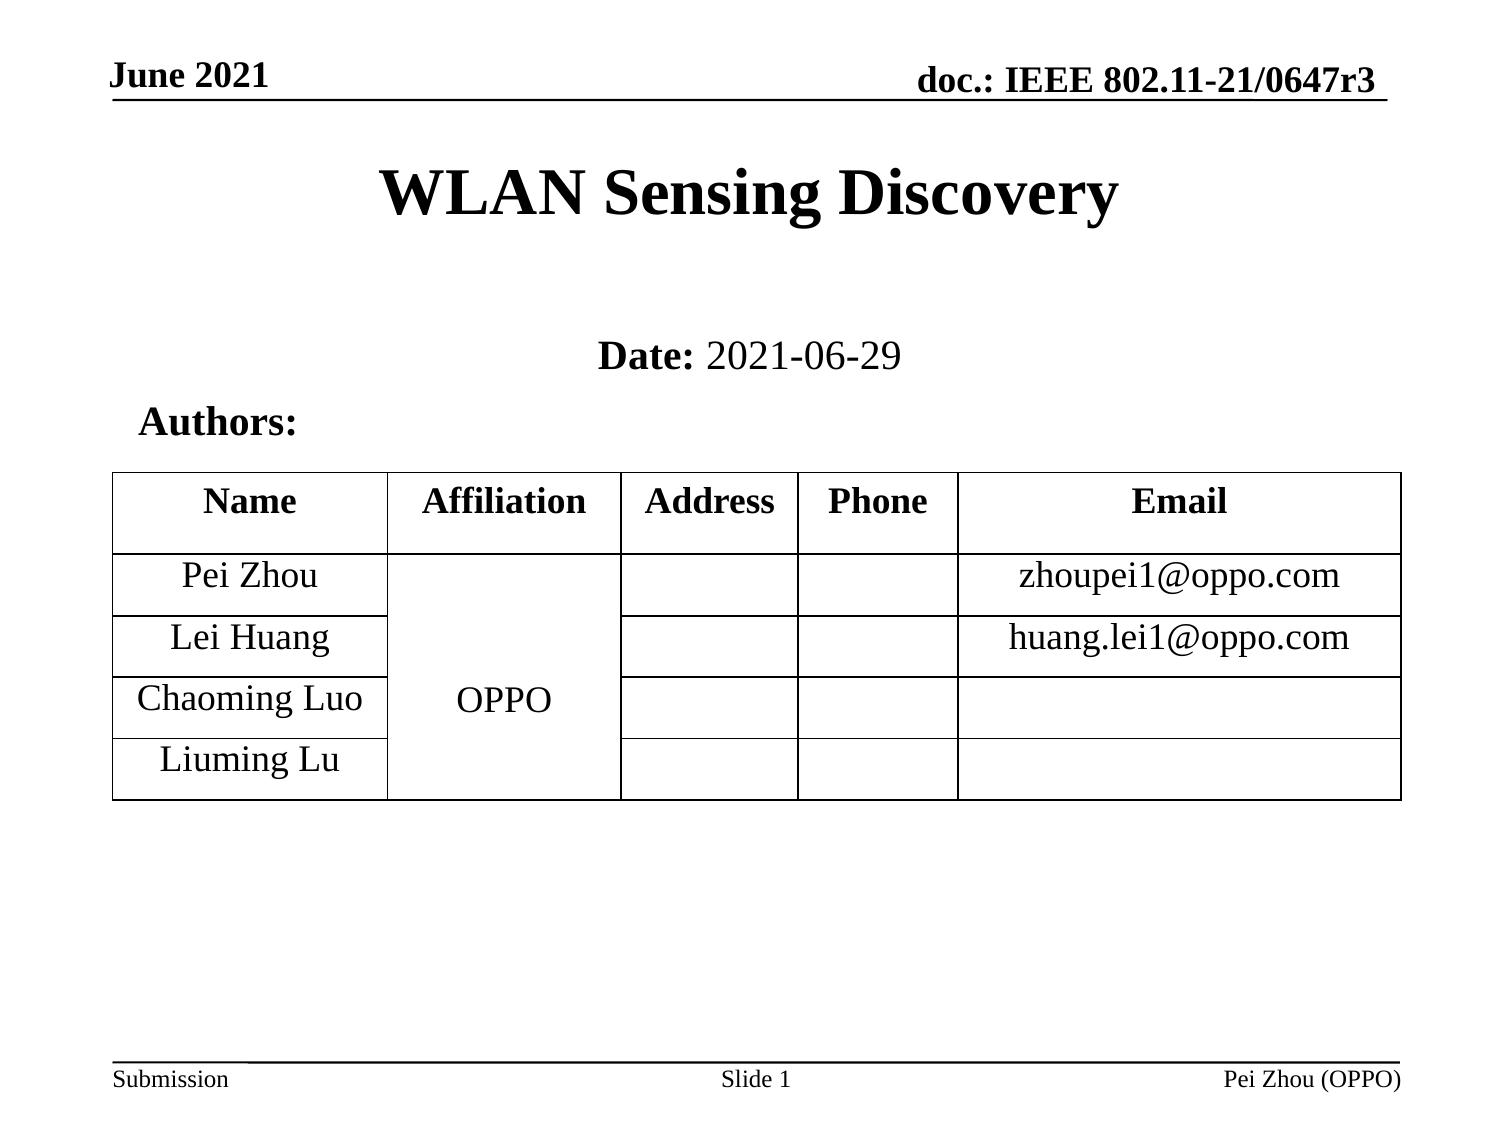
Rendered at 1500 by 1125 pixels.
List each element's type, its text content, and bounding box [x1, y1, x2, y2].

table_cell [959, 739, 1400, 799]
table_cell [799, 617, 957, 676]
title WLAN Sensing Discovery [112, 99, 1388, 275]
table_header Email [959, 473, 1400, 553]
table_cell Chaoming Luo [113, 678, 387, 738]
table_cell OPPO [388, 555, 620, 799]
table_cell zhoupei1@oppo.com [959, 555, 1400, 615]
table_cell [622, 678, 797, 738]
table_cell Liuming Lu [113, 739, 387, 799]
table_cell [622, 617, 797, 676]
table_header Address [622, 473, 797, 553]
table_cell Lei Huang [113, 617, 387, 676]
table_cell [799, 678, 957, 738]
table_cell [959, 678, 1400, 738]
table_header Affiliation [388, 473, 620, 553]
table_cell Pei Zhou [113, 555, 387, 615]
table_header Name [113, 473, 387, 553]
table_cell [622, 739, 797, 799]
table_cell huang.lei1@oppo.com [959, 617, 1400, 676]
table_cell [799, 739, 957, 799]
table_cell [622, 555, 797, 615]
slide_number Slide 1 [720, 1061, 792, 1093]
table_cell [799, 555, 957, 615]
table_header Phone [799, 473, 957, 553]
text_box Authors: [112, 385, 350, 449]
footer Pei Zhou (OPPO) [949, 1061, 1402, 1093]
list Date: 2021-06-29 [112, 320, 1388, 383]
